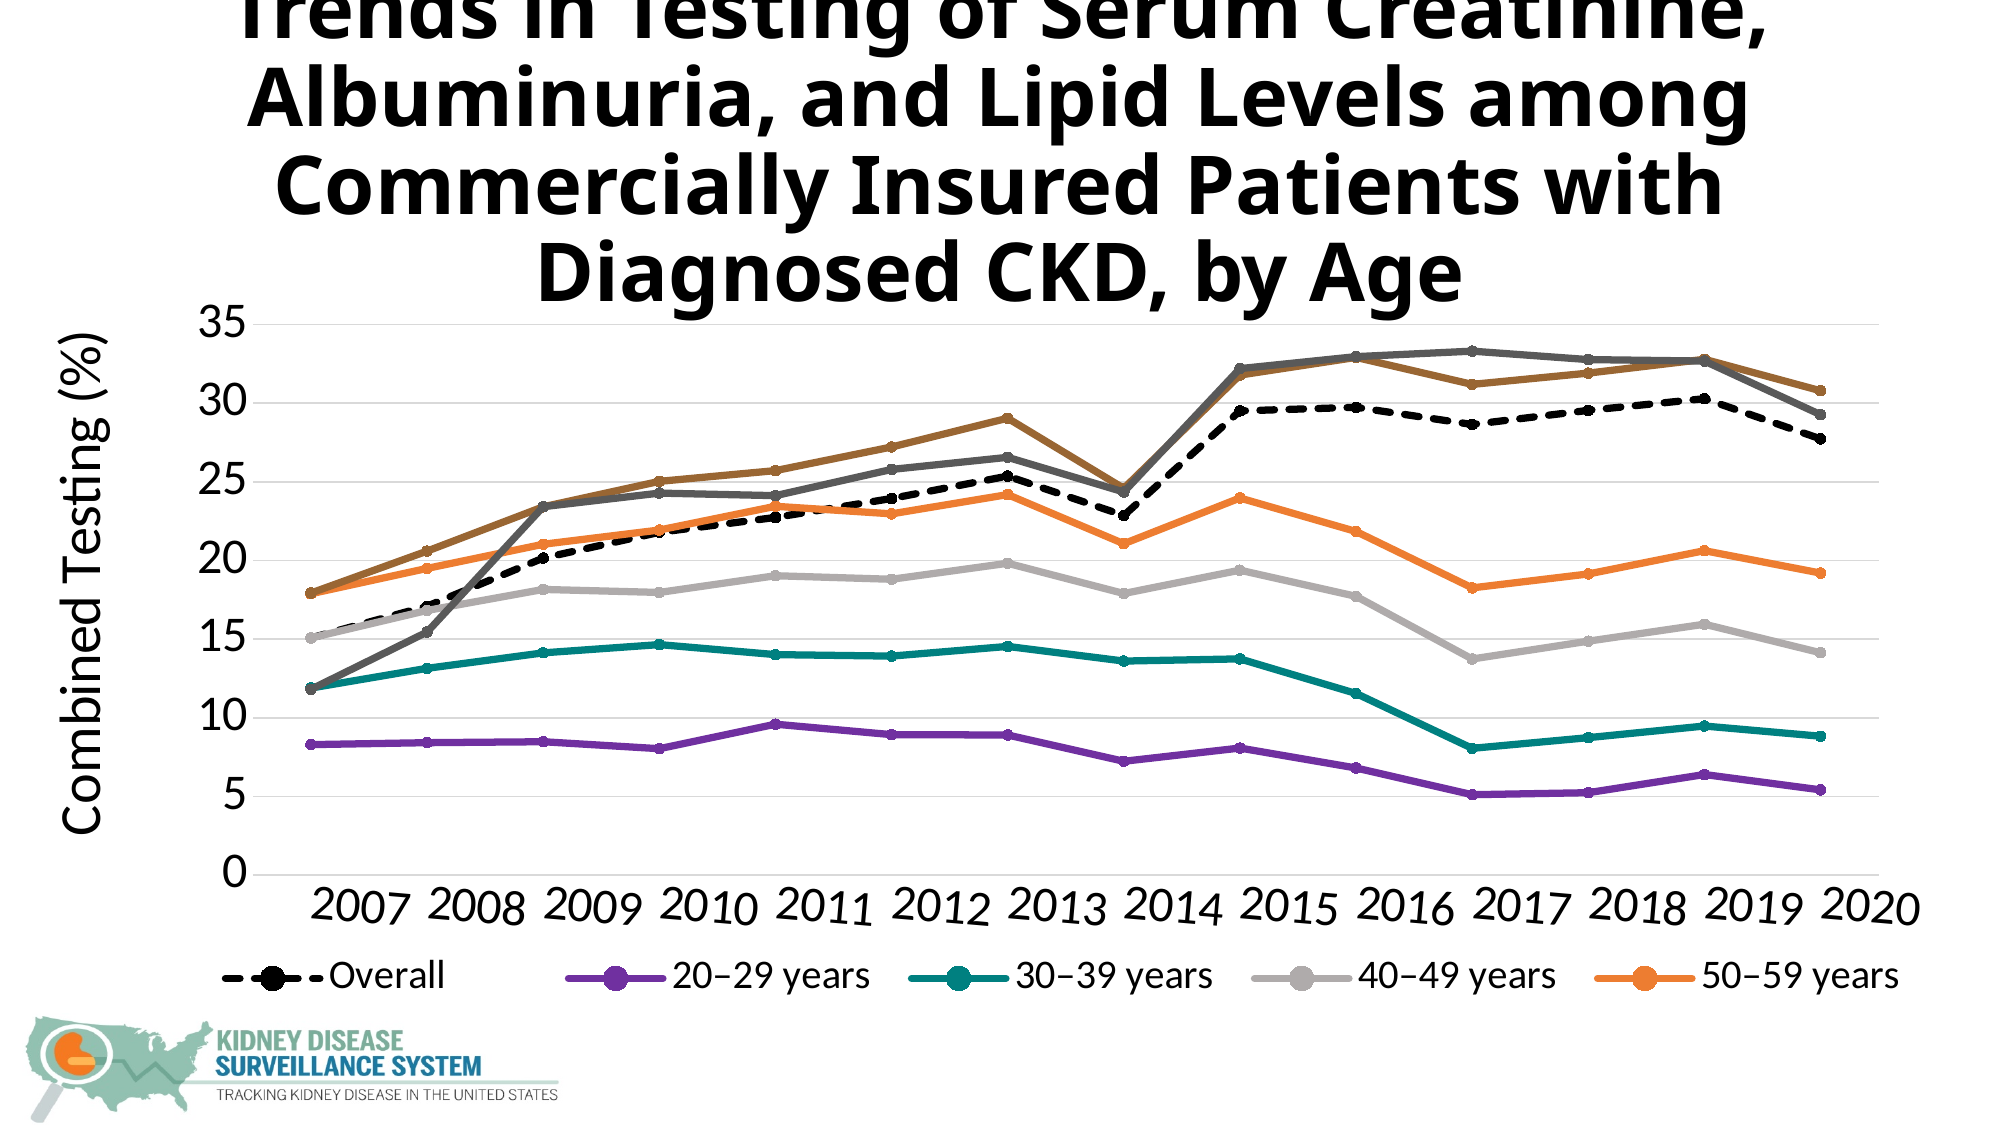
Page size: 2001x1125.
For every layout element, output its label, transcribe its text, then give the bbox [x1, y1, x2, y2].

picture [22, 1013, 567, 1125]
title Trends in Testing of Serum Creatinine, Albuminuria, and Lipid Levels among Commercially Insured Patients with Diagnosed CKD, by Age [39, 35, 1961, 253]
chart [39, 284, 1961, 1024]
